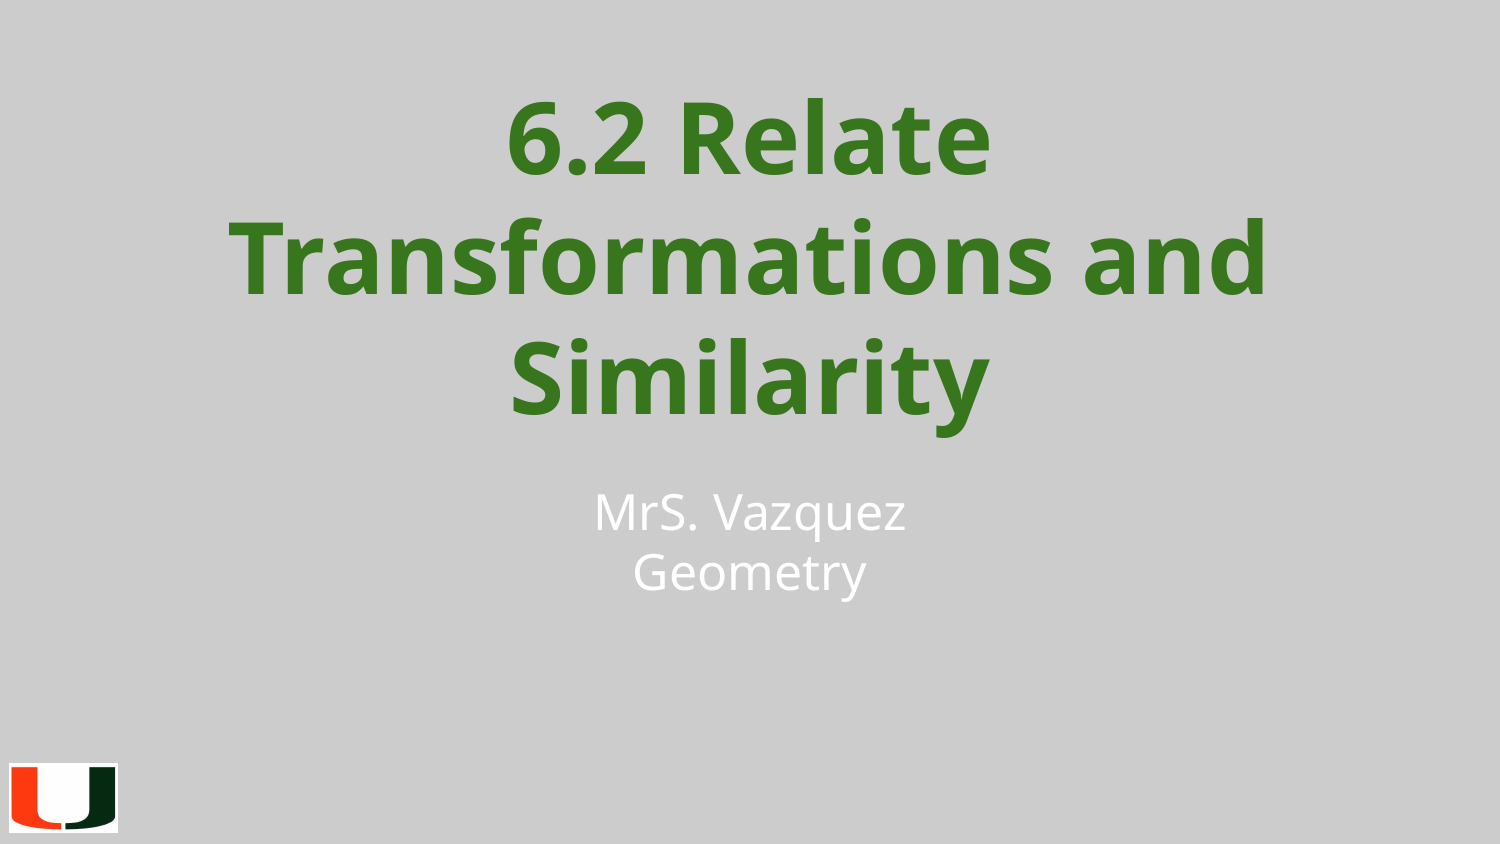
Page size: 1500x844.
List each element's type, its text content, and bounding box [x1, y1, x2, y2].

subtitle MrS. Vazquez Geometry [112, 465, 1388, 595]
title 6.2 Relate Transformations and Similarity [112, 259, 1388, 450]
picture [9, 763, 118, 834]
